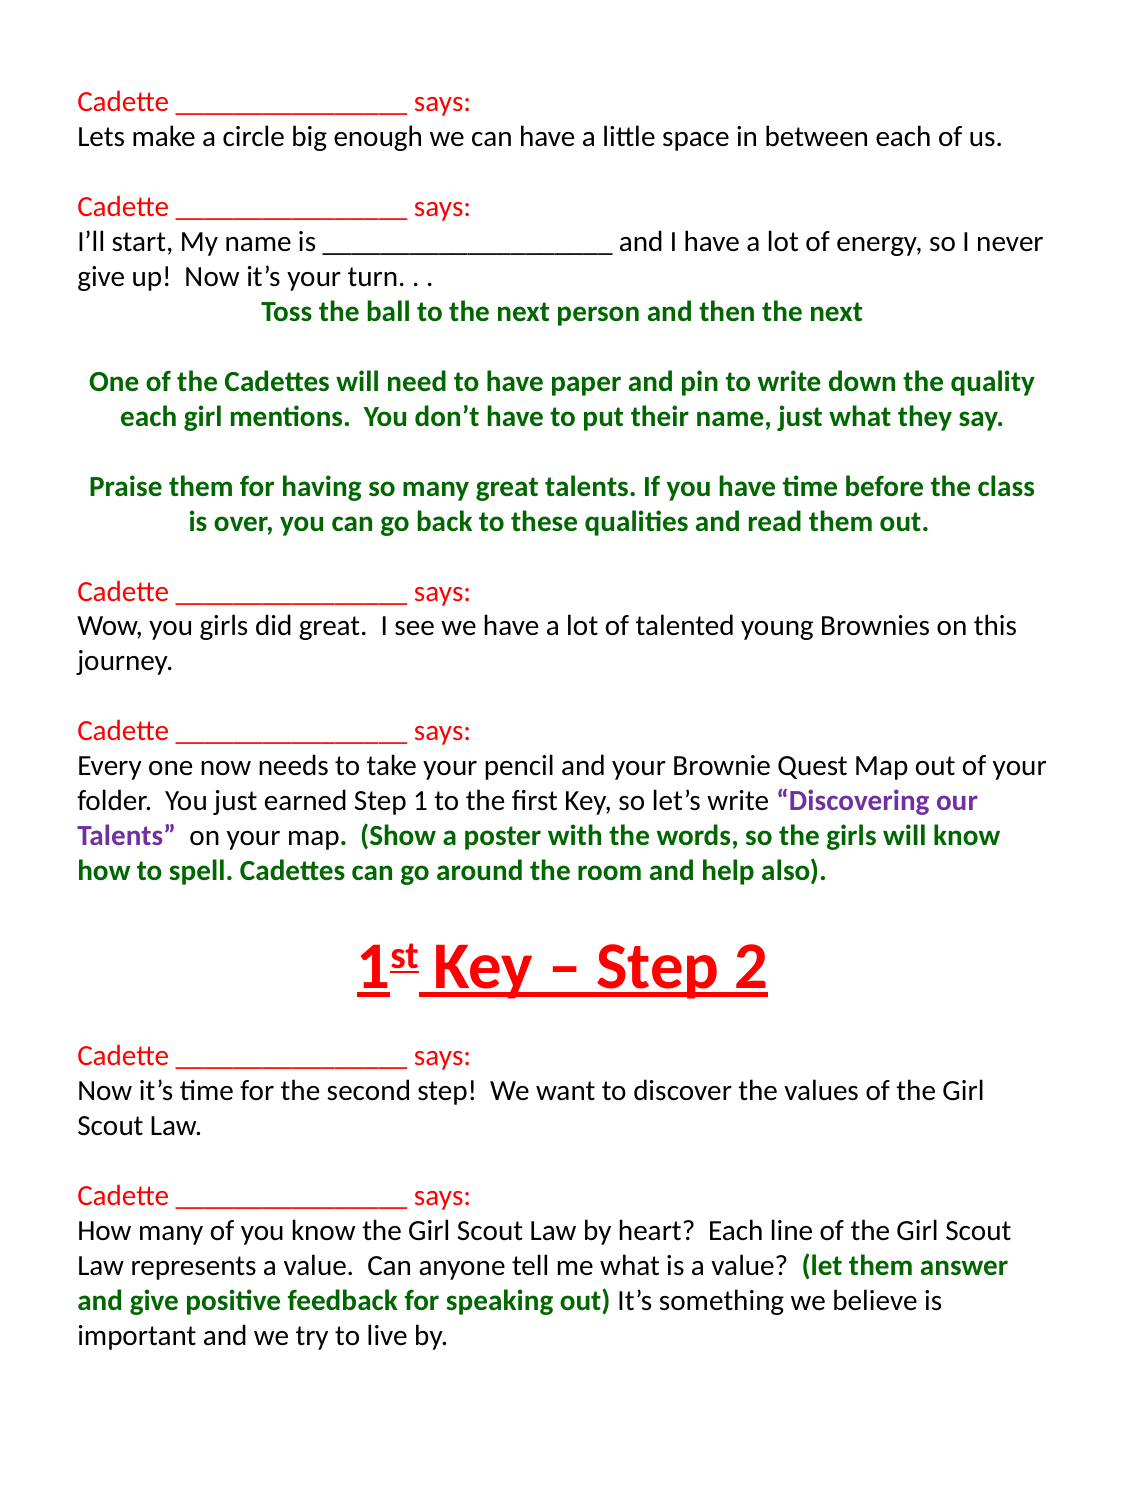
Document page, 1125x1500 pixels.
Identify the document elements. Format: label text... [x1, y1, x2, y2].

text_box Cadette ________________ says: Lets make a circle big enough we can have a little space in between each of us. Cadette ________________ says: I’ll start, My name is ____________________ and I have a lot of energy, so I never give up! Now it’s your turn. . . Toss the ball to the next person and then the next One of the Cadettes will need to have paper and pin to write down the quality each girl mentions. You don’t have to put their name, just what they say. Praise them for having so many great talents. If you have time before the class is over, you can go back to these qualities and read them out. Cadette ________________ says: Wow, you girls did great. I see we have a lot of talented young Brownies on this journey. Cadette ________________ says: Every one now needs to take your pencil and your Brownie Quest Map out of your folder. You just earned Step 1 to the first Key, so let’s write “Discovering our Talents” on your map. (Show a poster with the words, so the girls will know how to spell. Cadettes can go around the room and help also). 1st Key – Step 2 Cadette ________________ says: Now it’s time for the second step! We want to discover the values of the Girl Scout Law. Cadette ________________ says: How many of you know the Girl Scout Law by heart? Each line of the Girl Scout Law represents a value. Can anyone tell me what is a value? (let them answer and give positive feedback for speaking out) It’s something we believe is important and we try to live by. [62, 74, 1063, 1394]
